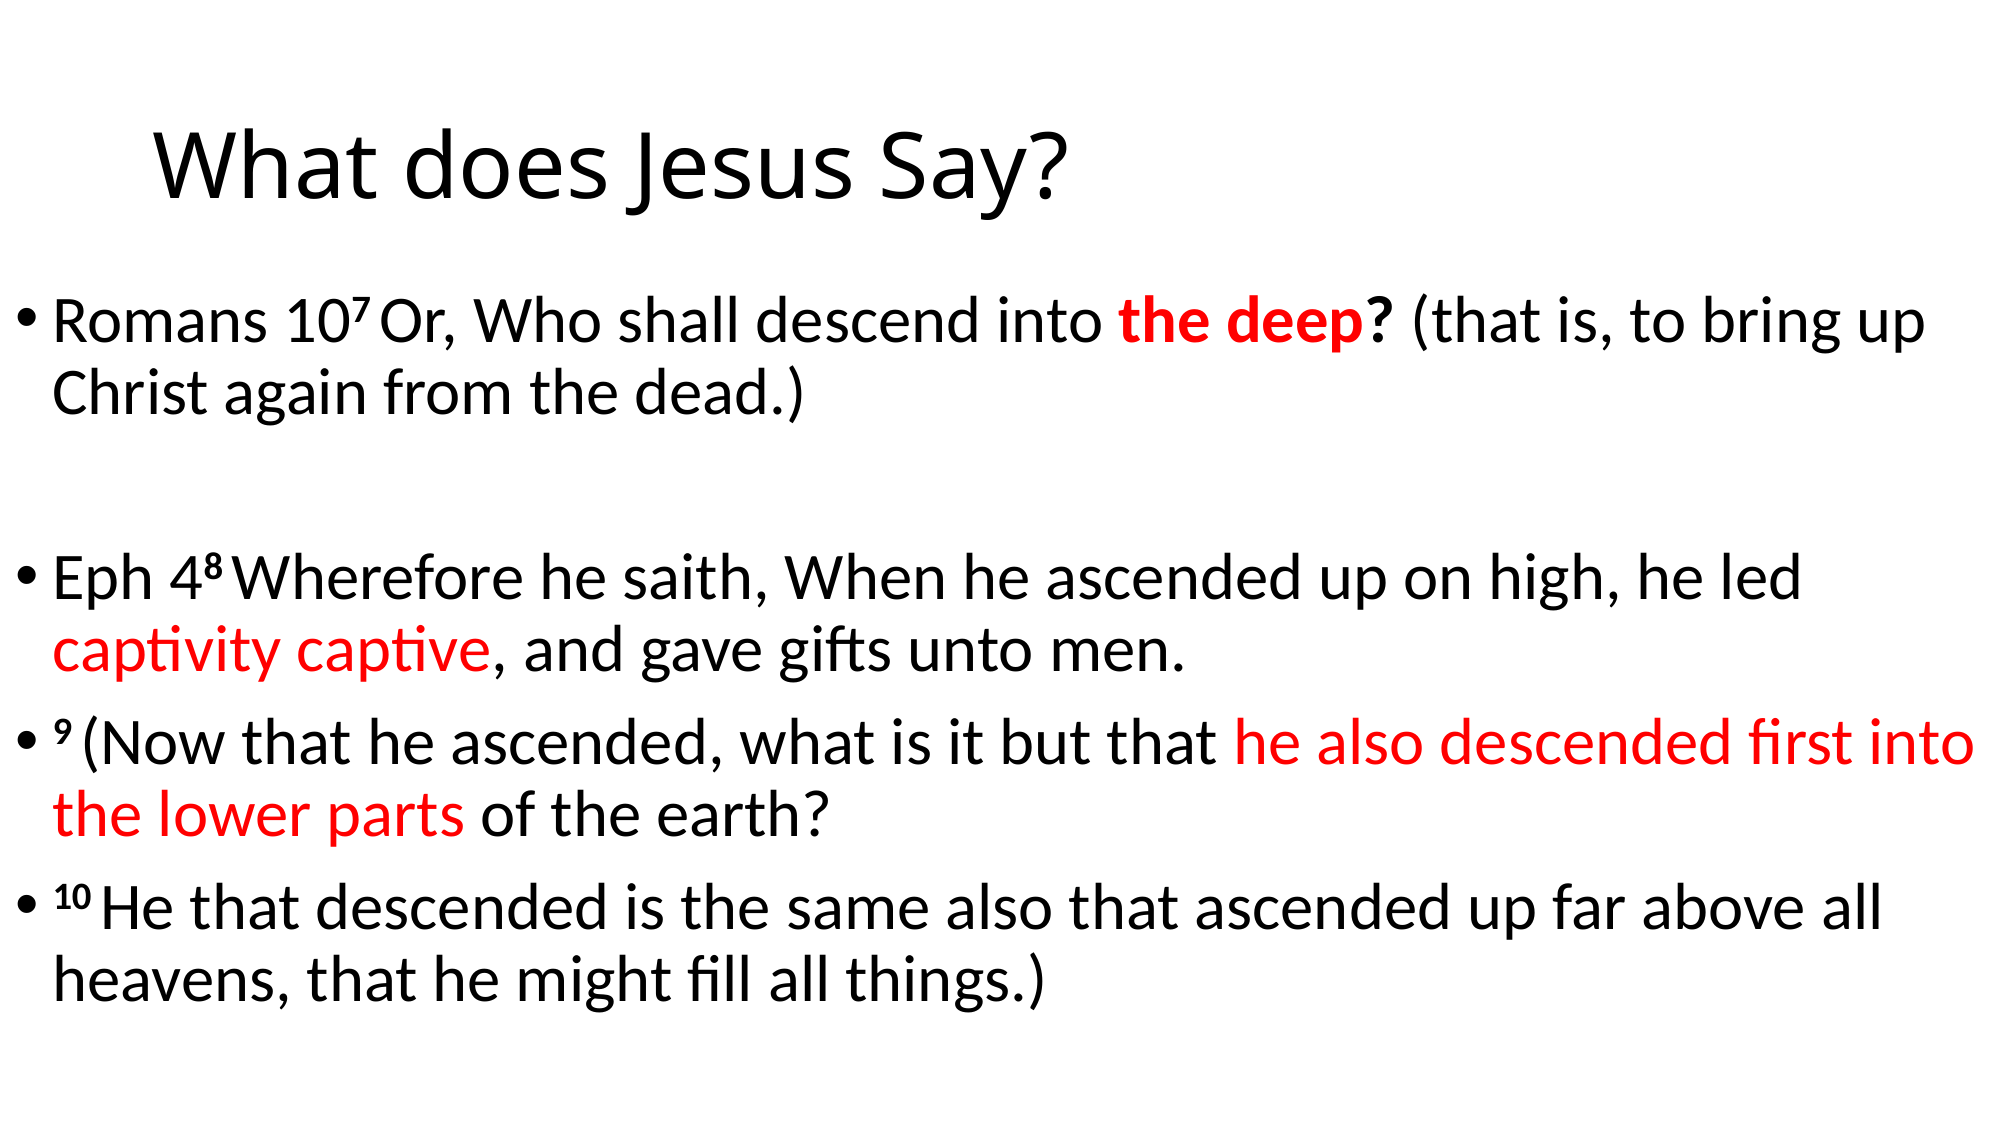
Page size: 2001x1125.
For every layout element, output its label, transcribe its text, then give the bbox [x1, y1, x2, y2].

list Romans 107 Or, Who shall descend into the deep? (that is, to bring up Christ again from the dead.) Eph 48 Wherefore he saith, When he ascended up on high, he led captivity captive, and gave gifts unto men. 9 (Now that he ascended, what is it but that he also descended first into the lower parts of the earth? 10 He that descended is the same also that ascended up far above all heavens, that he might fill all things.) [0, 277, 2000, 1125]
title What does Jesus Say? [137, 59, 1863, 277]
